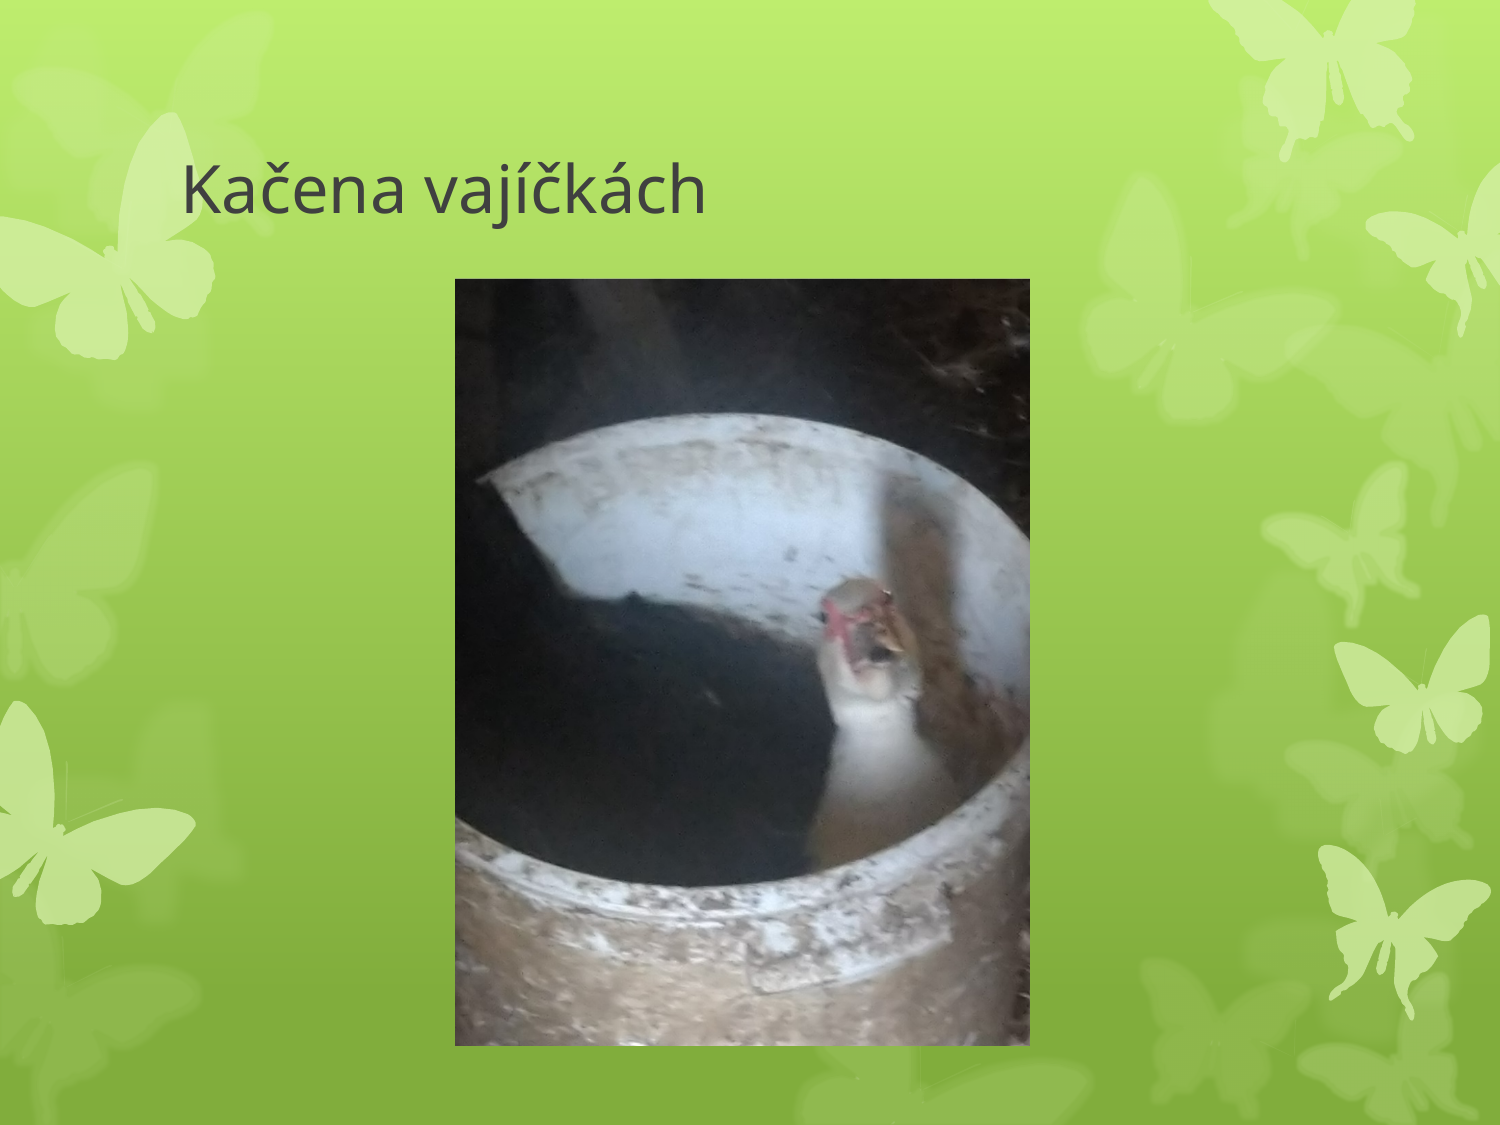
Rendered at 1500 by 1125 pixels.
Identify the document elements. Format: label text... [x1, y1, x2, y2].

title Kačena vajíčkách [165, 110, 1335, 263]
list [358, 374, 1127, 951]
picture [455, 951, 1030, 1045]
picture [455, 279, 1030, 374]
